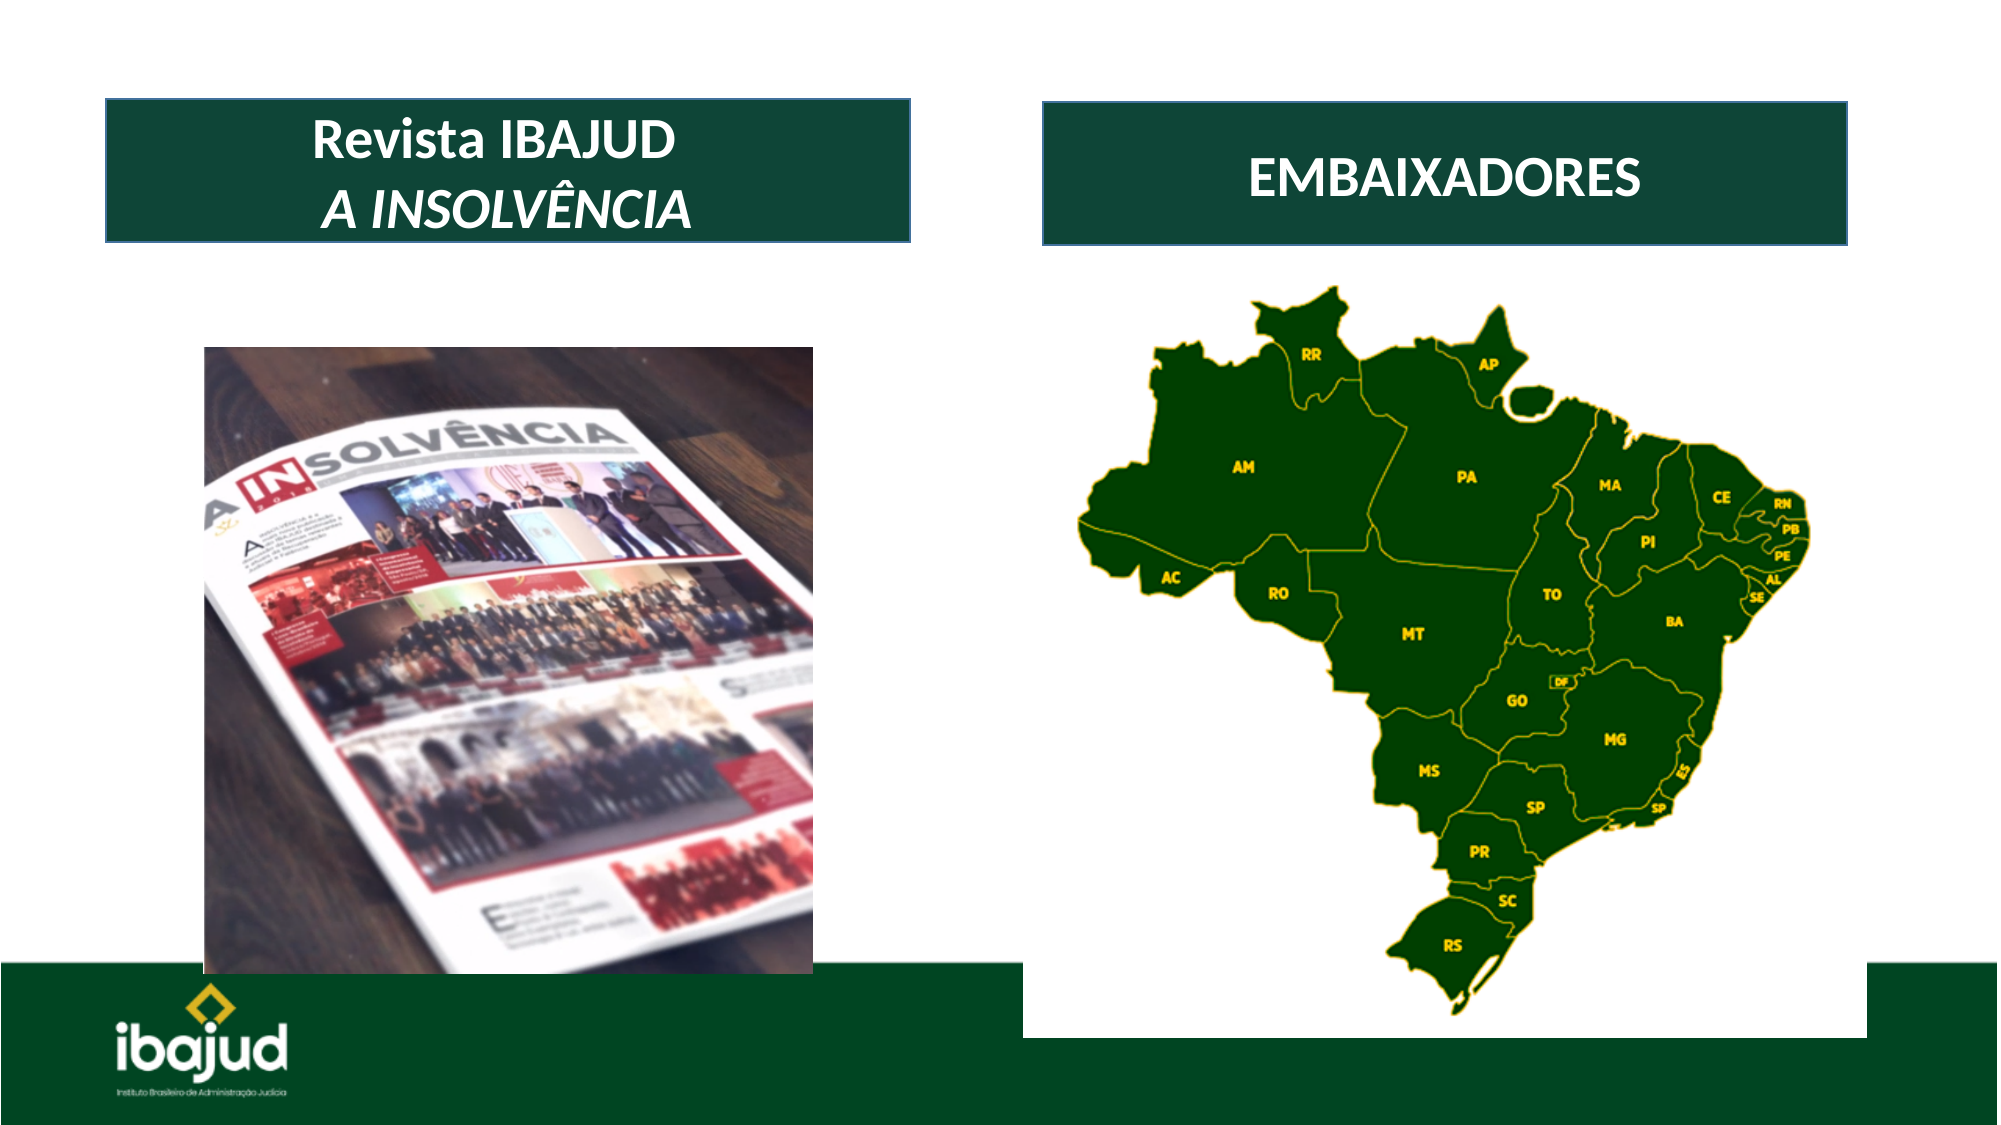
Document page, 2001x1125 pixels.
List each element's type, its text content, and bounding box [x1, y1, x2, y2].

picture [1, 2, 1997, 1125]
text_box Revista IBAJUD A INSOLVÊNCIA [105, 98, 911, 243]
text_box EMBAIXADORES [1042, 101, 1848, 246]
